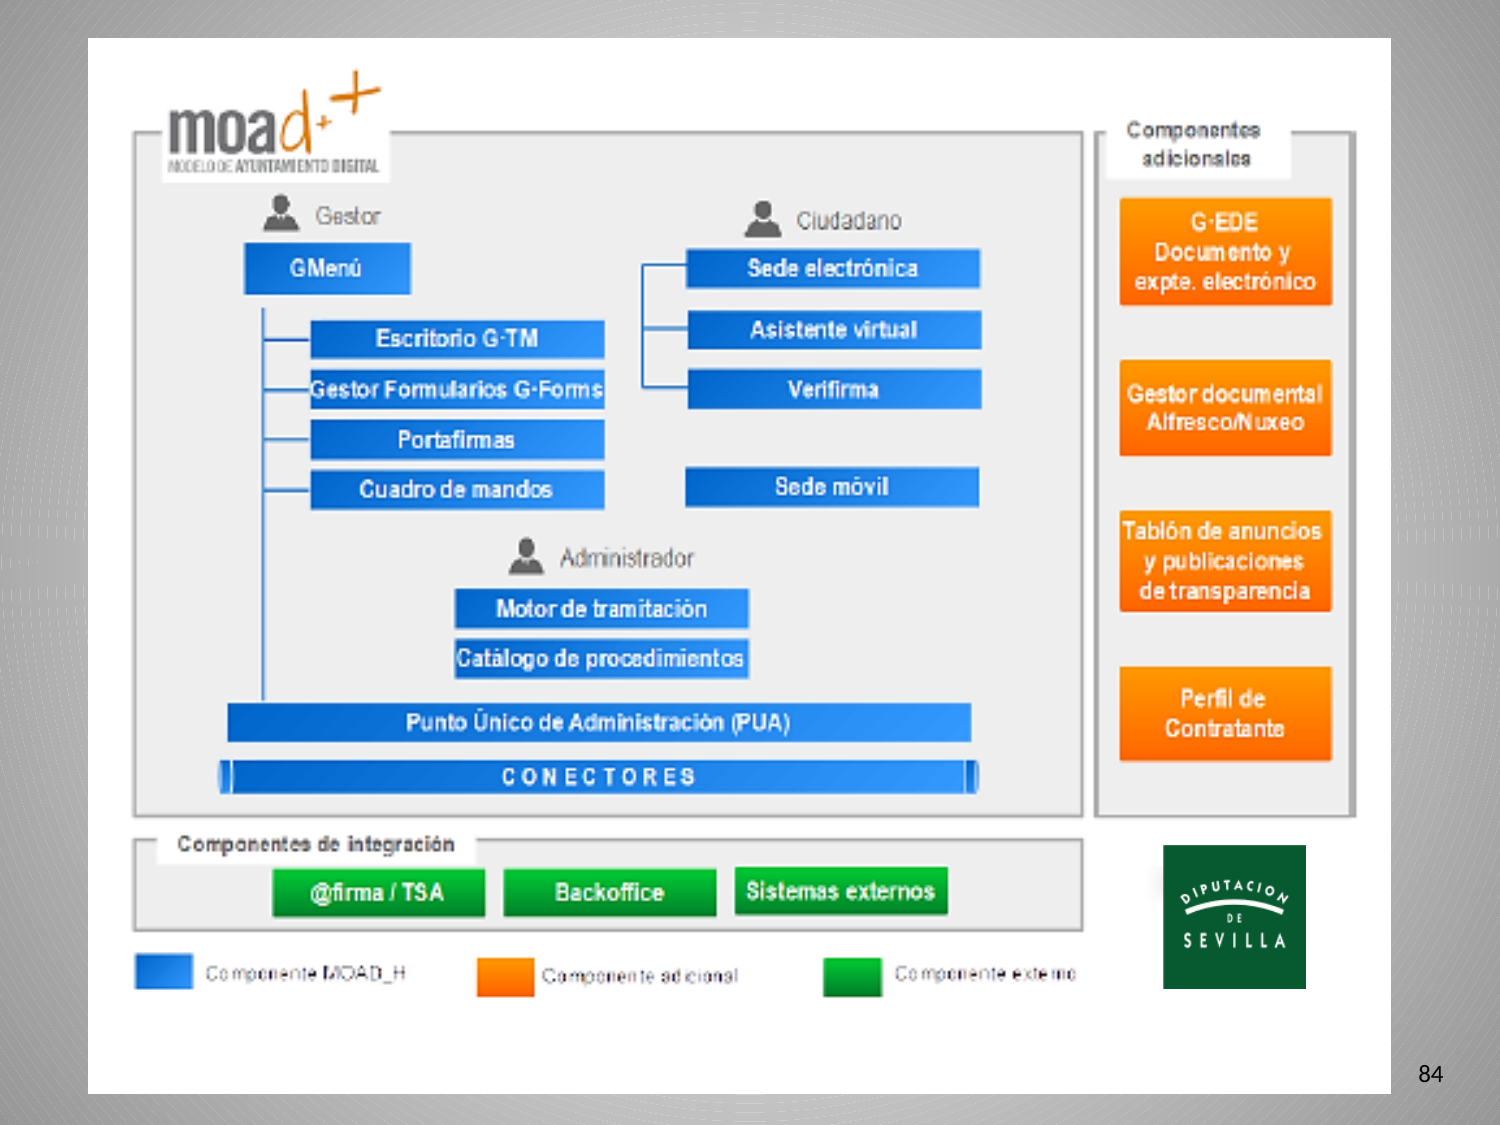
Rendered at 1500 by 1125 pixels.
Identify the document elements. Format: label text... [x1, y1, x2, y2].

picture [87, 38, 1392, 1095]
slide_number 84 [1393, 1042, 1459, 1103]
